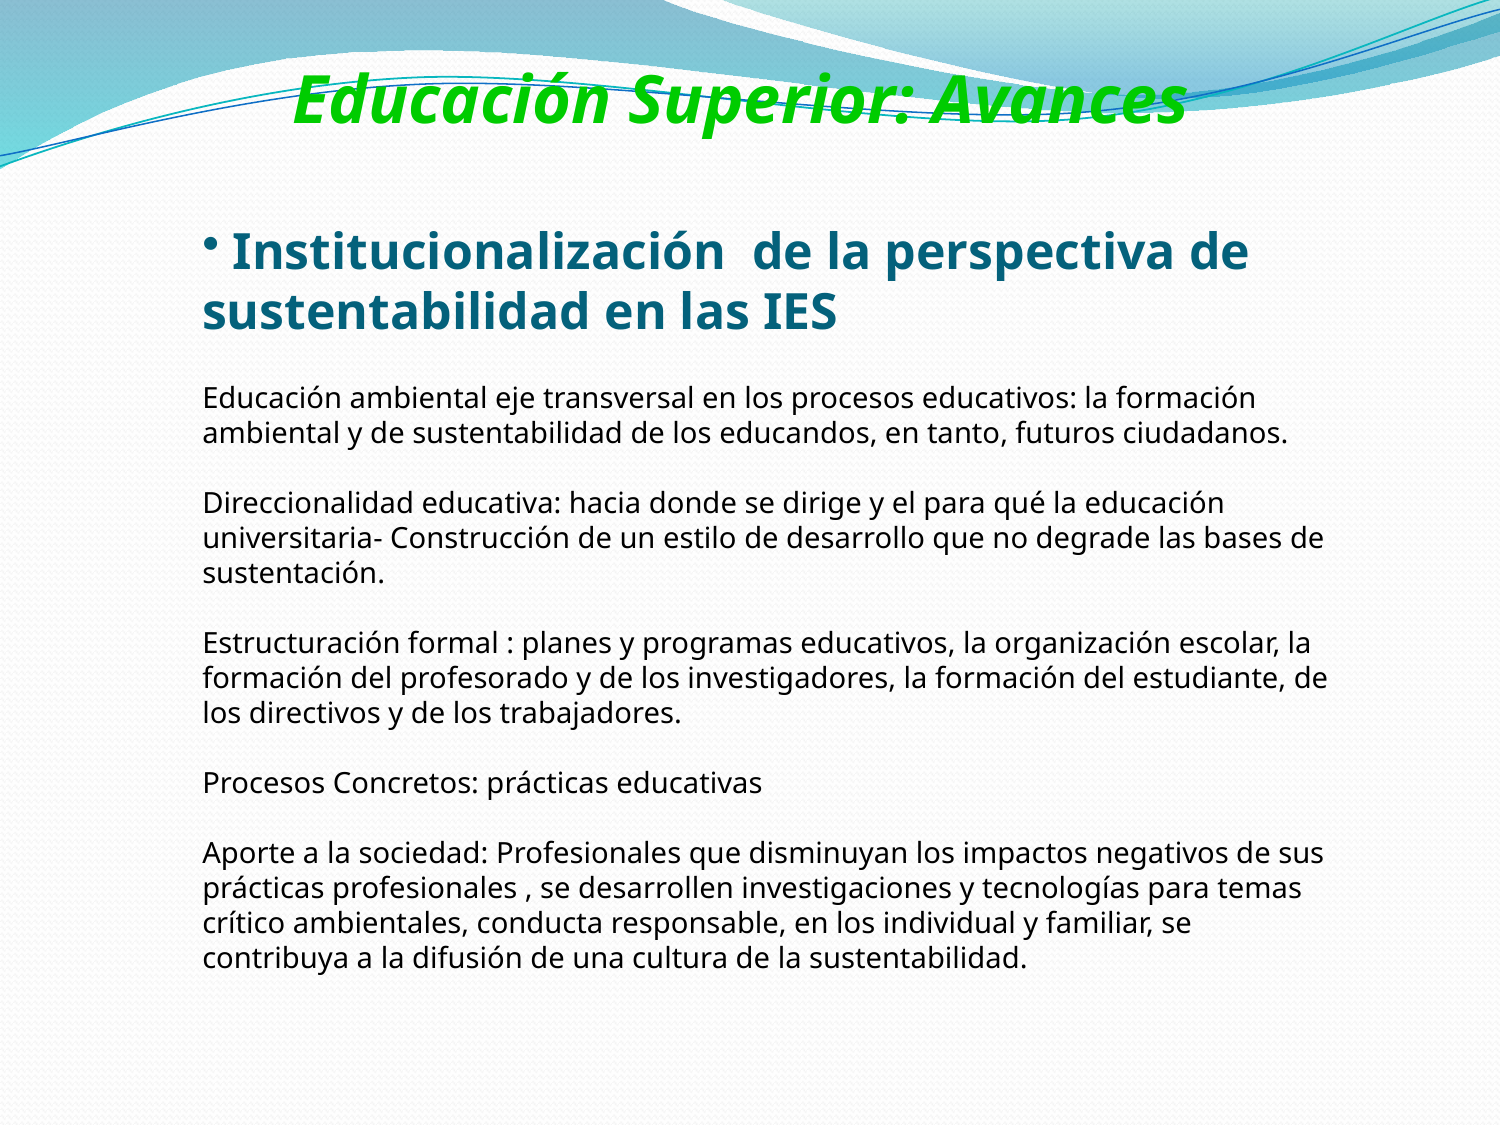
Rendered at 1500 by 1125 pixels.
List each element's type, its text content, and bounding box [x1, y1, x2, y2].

text_box Educación Superior: Avances [277, 49, 1500, 145]
text_box Institucionalización de la perspectiva de sustentabilidad en las IES Educación ambiental eje transversal en los procesos educativos: la formación ambiental y de sustentabilidad de los educandos, en tanto, futuros ciudadanos. Direccionalidad educativa: hacia donde se dirige y el para qué la educación universitaria- Construcción de un estilo de desarrollo que no degrade las bases de sustentación. Estructuración formal : planes y programas educativos, la organización escolar, la formación del profesorado y de los investigadores, la formación del estudiante, de los directivos y de los trabajadores. Procesos Concretos: prácticas educativas Aporte a la sociedad: Profesionales que disminuyan los impactos negativos de sus prácticas profesionales , se desarrollen investigaciones y tecnologías para temas crítico ambientales, conducta responsable, en los individual y familiar, se contribuya a la difusión de una cultura de la sustentabilidad. [187, 212, 1350, 982]
